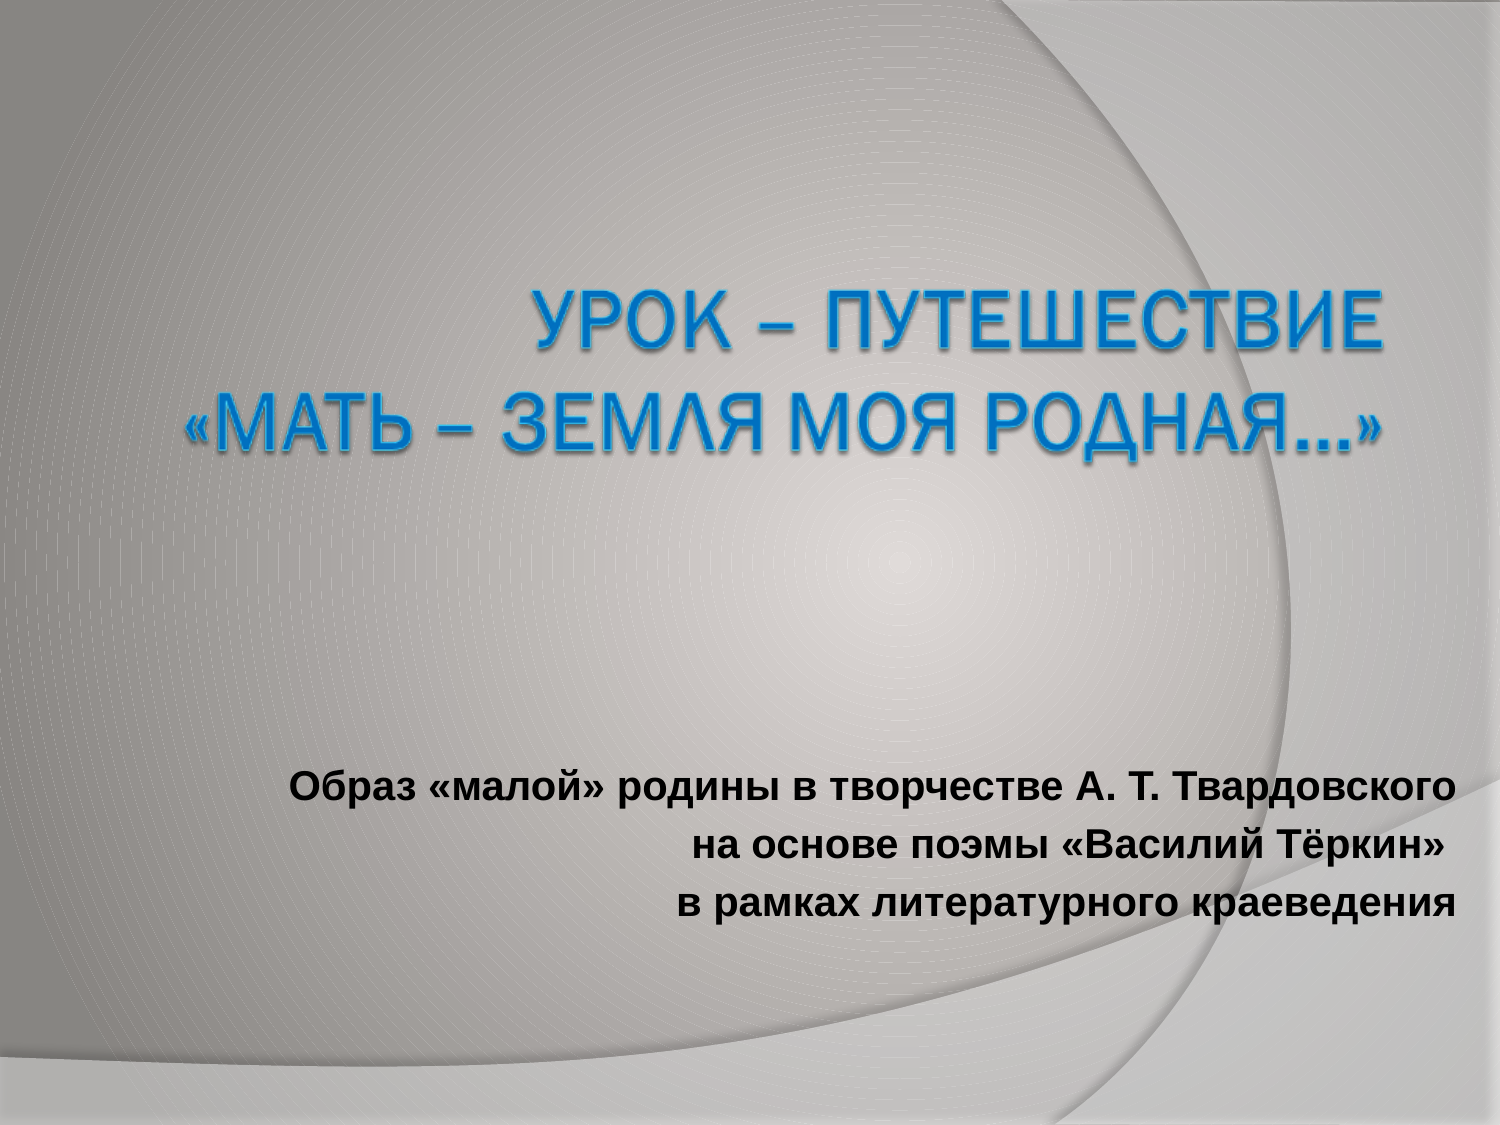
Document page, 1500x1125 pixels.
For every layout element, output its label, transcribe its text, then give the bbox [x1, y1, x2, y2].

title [115, 236, 1461, 501]
subtitle Образ «малой» родины в творчестве А. Т. Твардовского на основе поэмы «Василий Тёркин» в рамках литературного краеведения [46, 637, 1466, 926]
